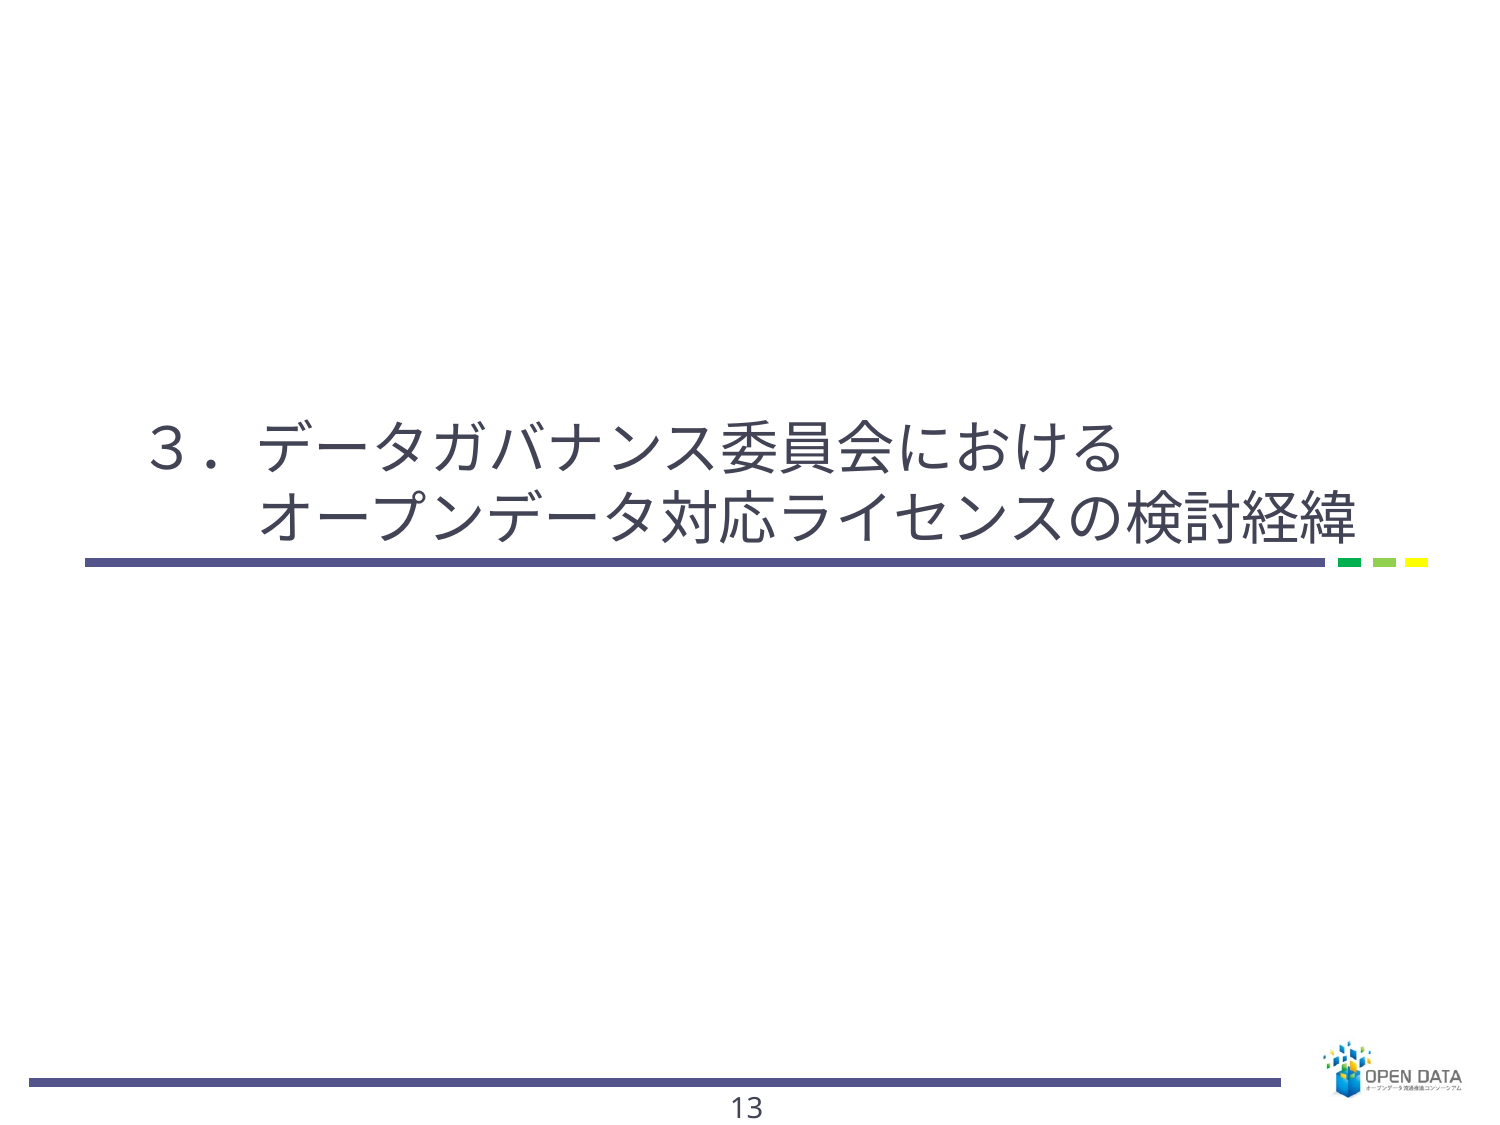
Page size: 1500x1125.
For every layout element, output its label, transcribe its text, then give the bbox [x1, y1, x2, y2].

title ３．データガバナンス委員会における オープンデータ対応ライセンスの検討経緯 [123, 408, 1398, 560]
slide_number 12 [684, 1081, 810, 1125]
picture [1281, 1023, 1498, 1125]
